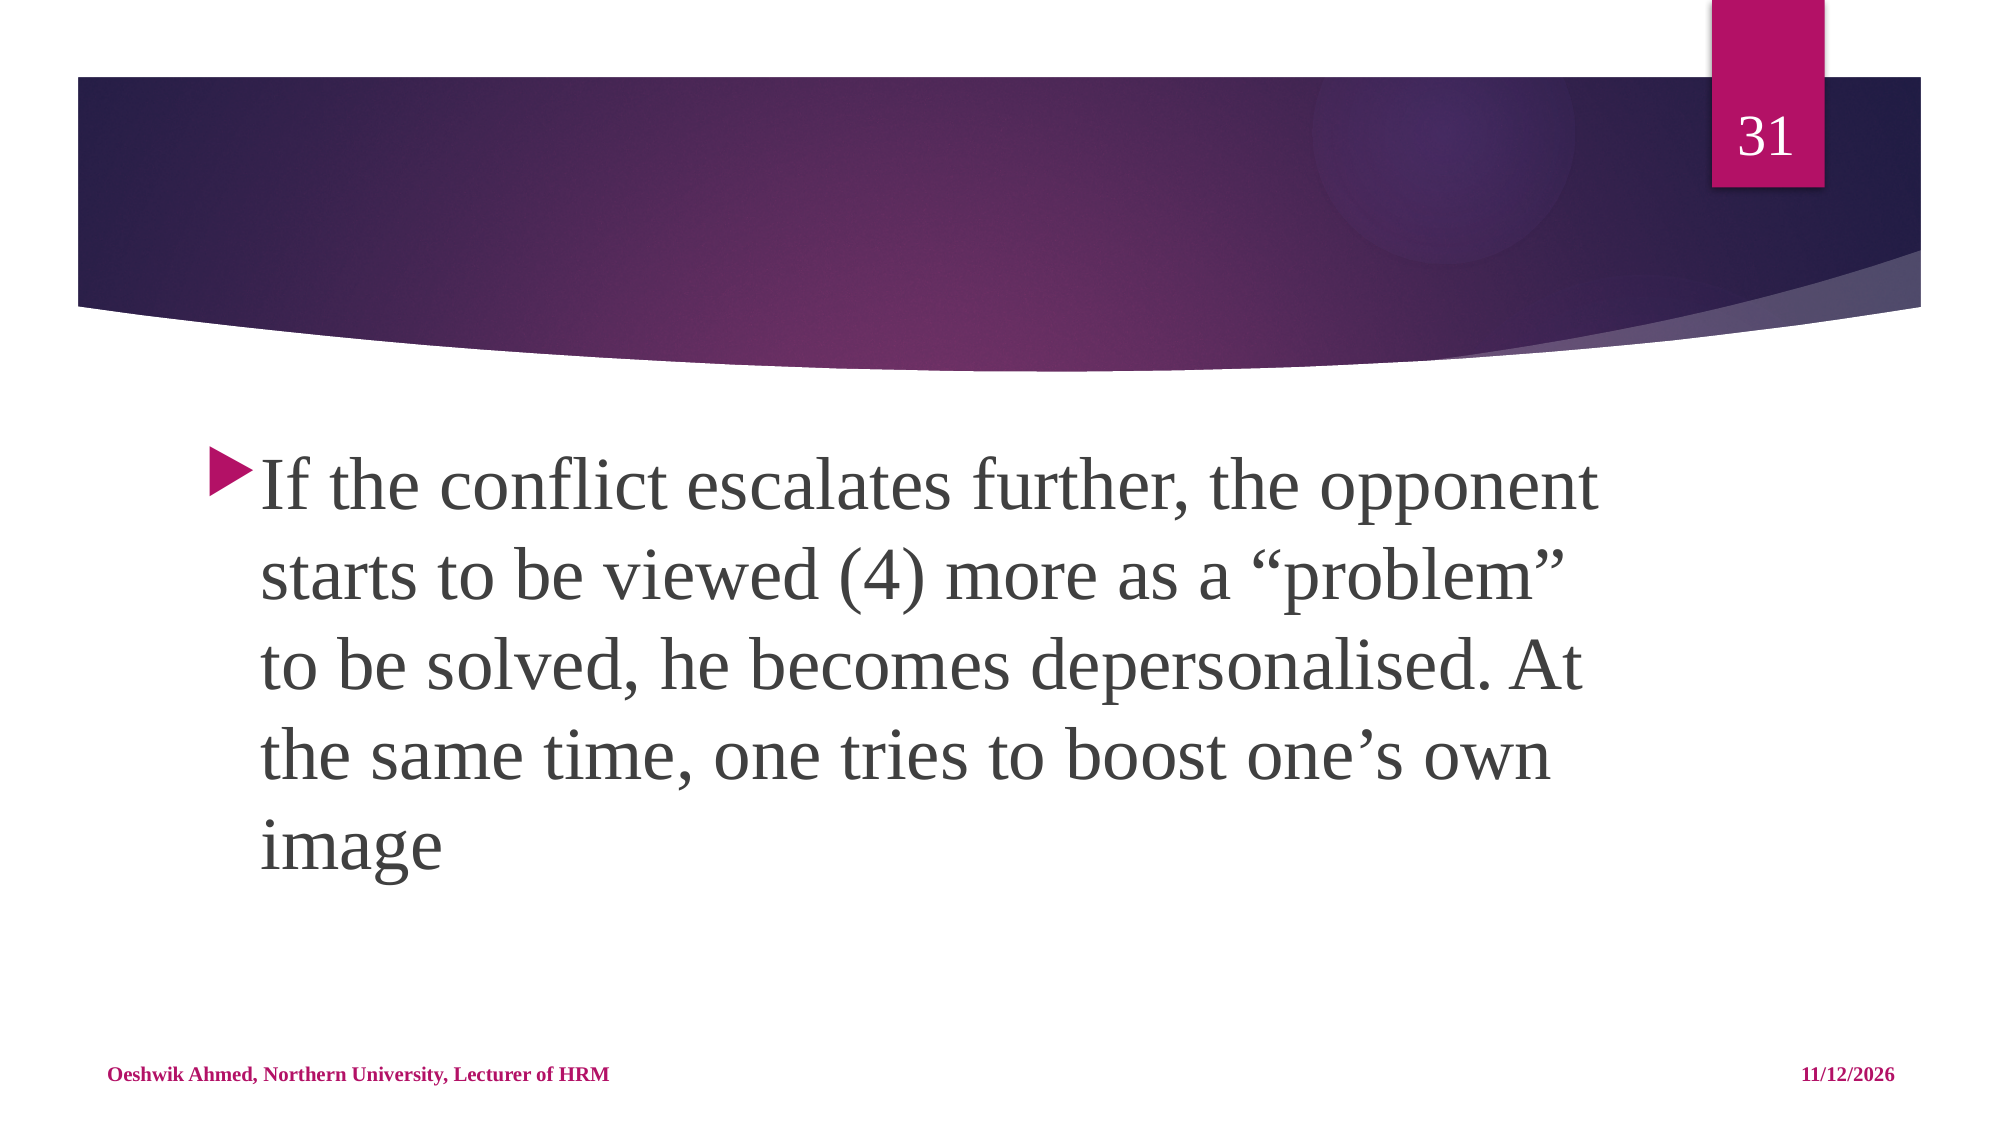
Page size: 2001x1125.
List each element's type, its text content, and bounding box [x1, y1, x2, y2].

slide_number 31 [1698, 48, 1836, 175]
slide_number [1747, 1048, 1911, 1099]
list If the conflict escalates further, the opponent starts to be viewed (4) more as a “problem” to be solved, he becomes depersonalised. At the same time, one tries to boost one’s own image [189, 427, 1638, 988]
footer Oeshwik Ahmed, Northern University, Lecturer of HRM [92, 1048, 726, 1099]
